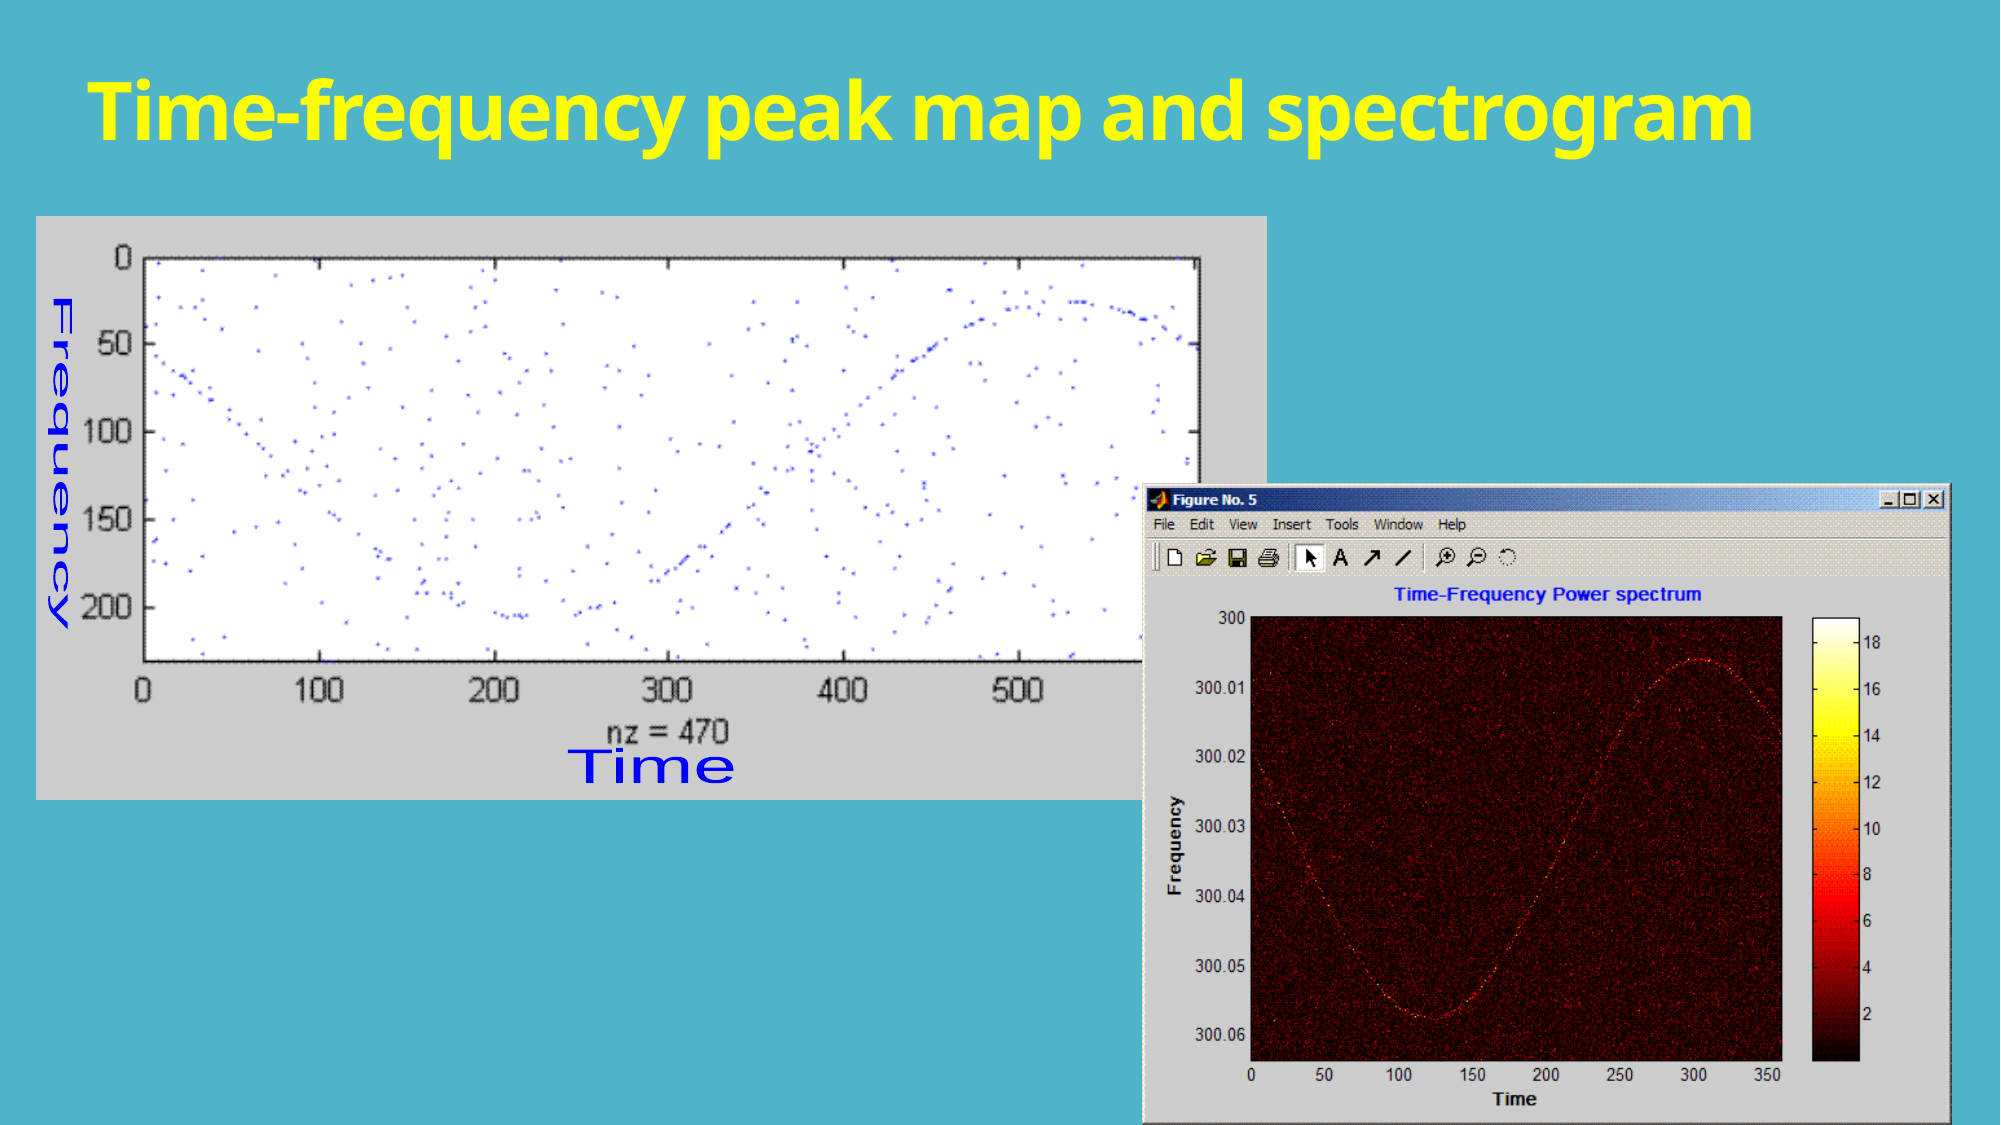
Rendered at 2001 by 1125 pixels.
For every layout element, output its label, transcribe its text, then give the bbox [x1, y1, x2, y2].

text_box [36, 216, 1267, 800]
title Time-frequency peak map and spectrogram [71, 47, 1839, 184]
picture [1142, 483, 1953, 1125]
